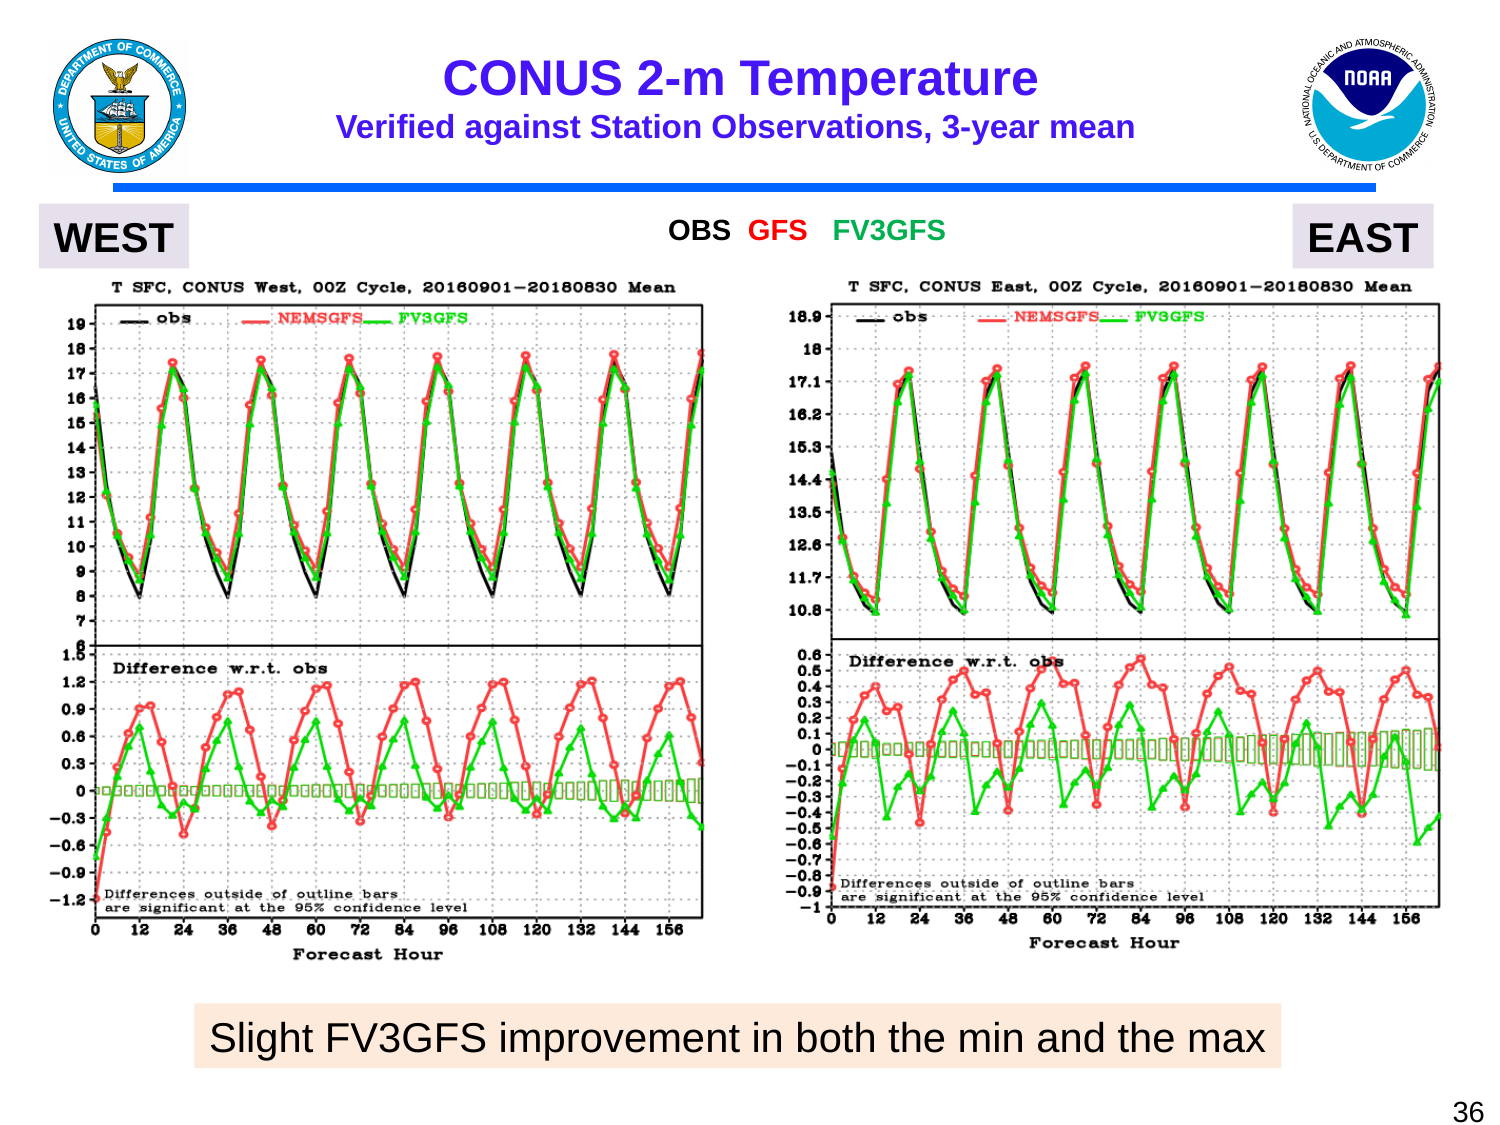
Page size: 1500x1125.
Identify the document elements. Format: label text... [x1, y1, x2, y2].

text_box WEST [38, 203, 190, 235]
picture [26, 236, 1500, 986]
text_box Slight FV3GFS improvement in both the min and the max [194, 1003, 1282, 1069]
picture [1300, 37, 1438, 173]
text_box CONUS 2-m Temperature Verified against Station Observations, 3-year mean [320, 37, 1161, 153]
text_box EAST [1292, 203, 1434, 235]
picture [50, 37, 188, 175]
text_box OBS GFS FV3GFS [653, 203, 962, 235]
